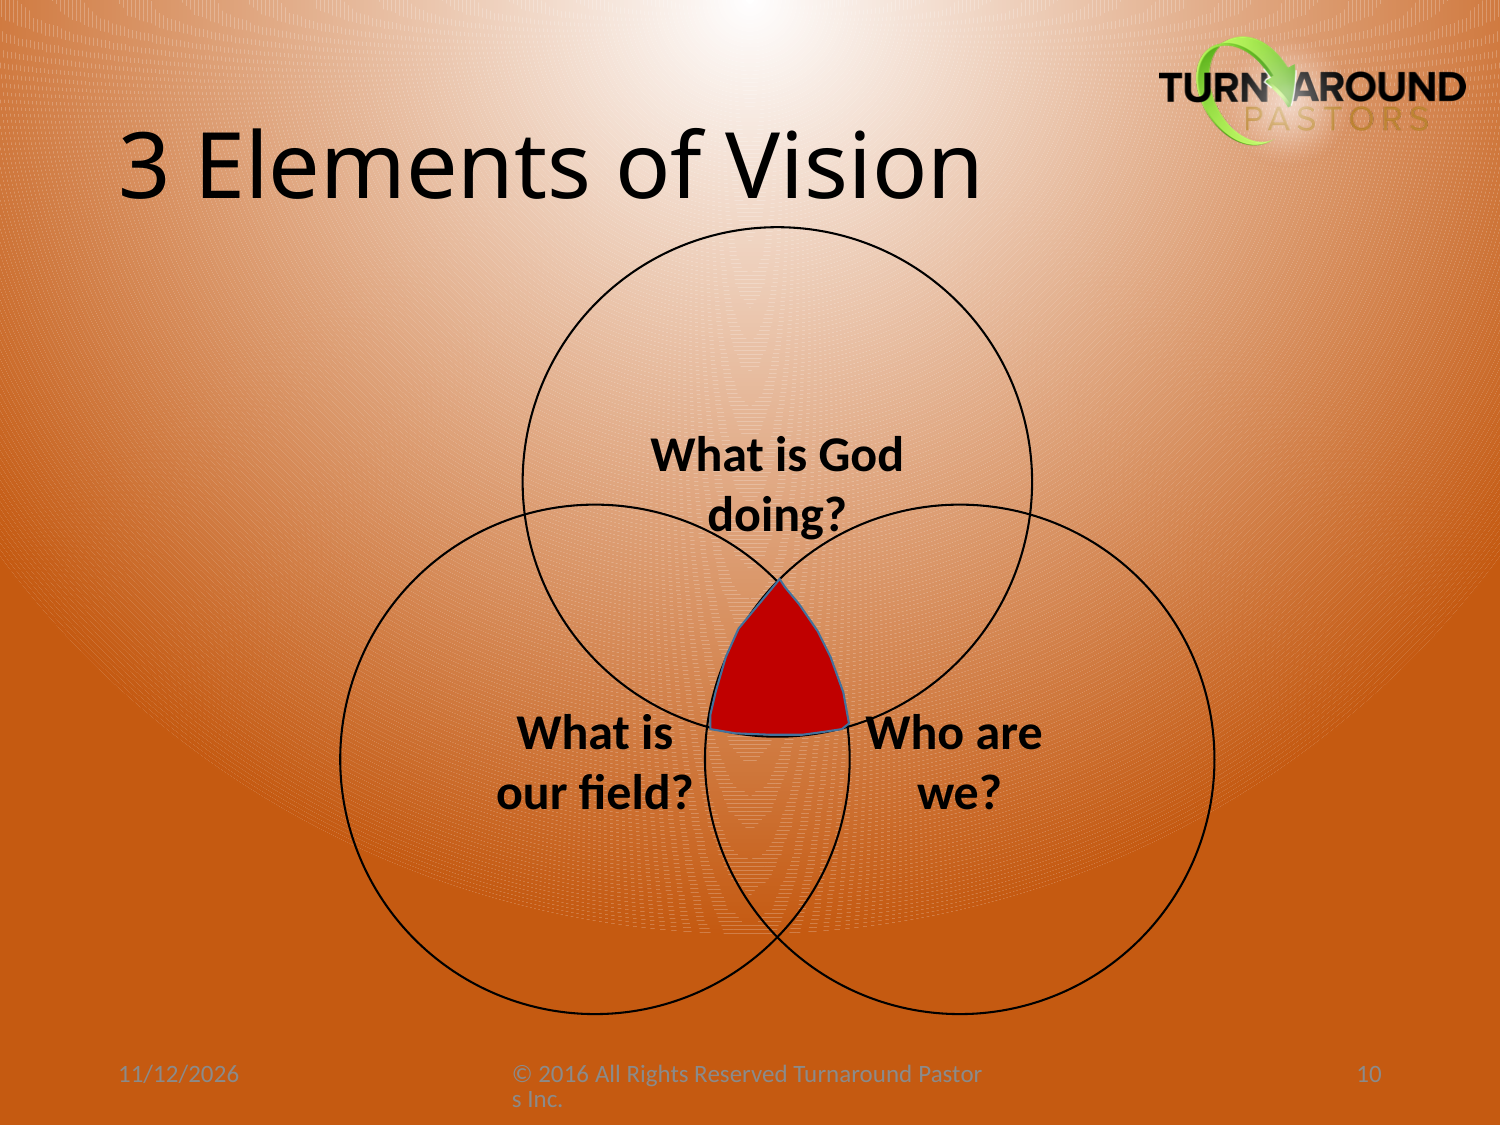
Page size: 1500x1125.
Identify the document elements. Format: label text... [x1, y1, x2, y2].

text_box [709, 577, 851, 736]
text_box What is God doing? [521, 226, 1034, 579]
title 3 Elements of Vision [103, 59, 1397, 278]
text_box Who are we? [703, 503, 1216, 1016]
slide_number 10 [1059, 1042, 1397, 1103]
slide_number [103, 1042, 441, 1103]
picture [1159, 34, 1466, 169]
footer © 2016 All Rights Reserved Turnaround Pastors Inc. [496, 1042, 1004, 1103]
text_box What is our field? [339, 503, 777, 1016]
